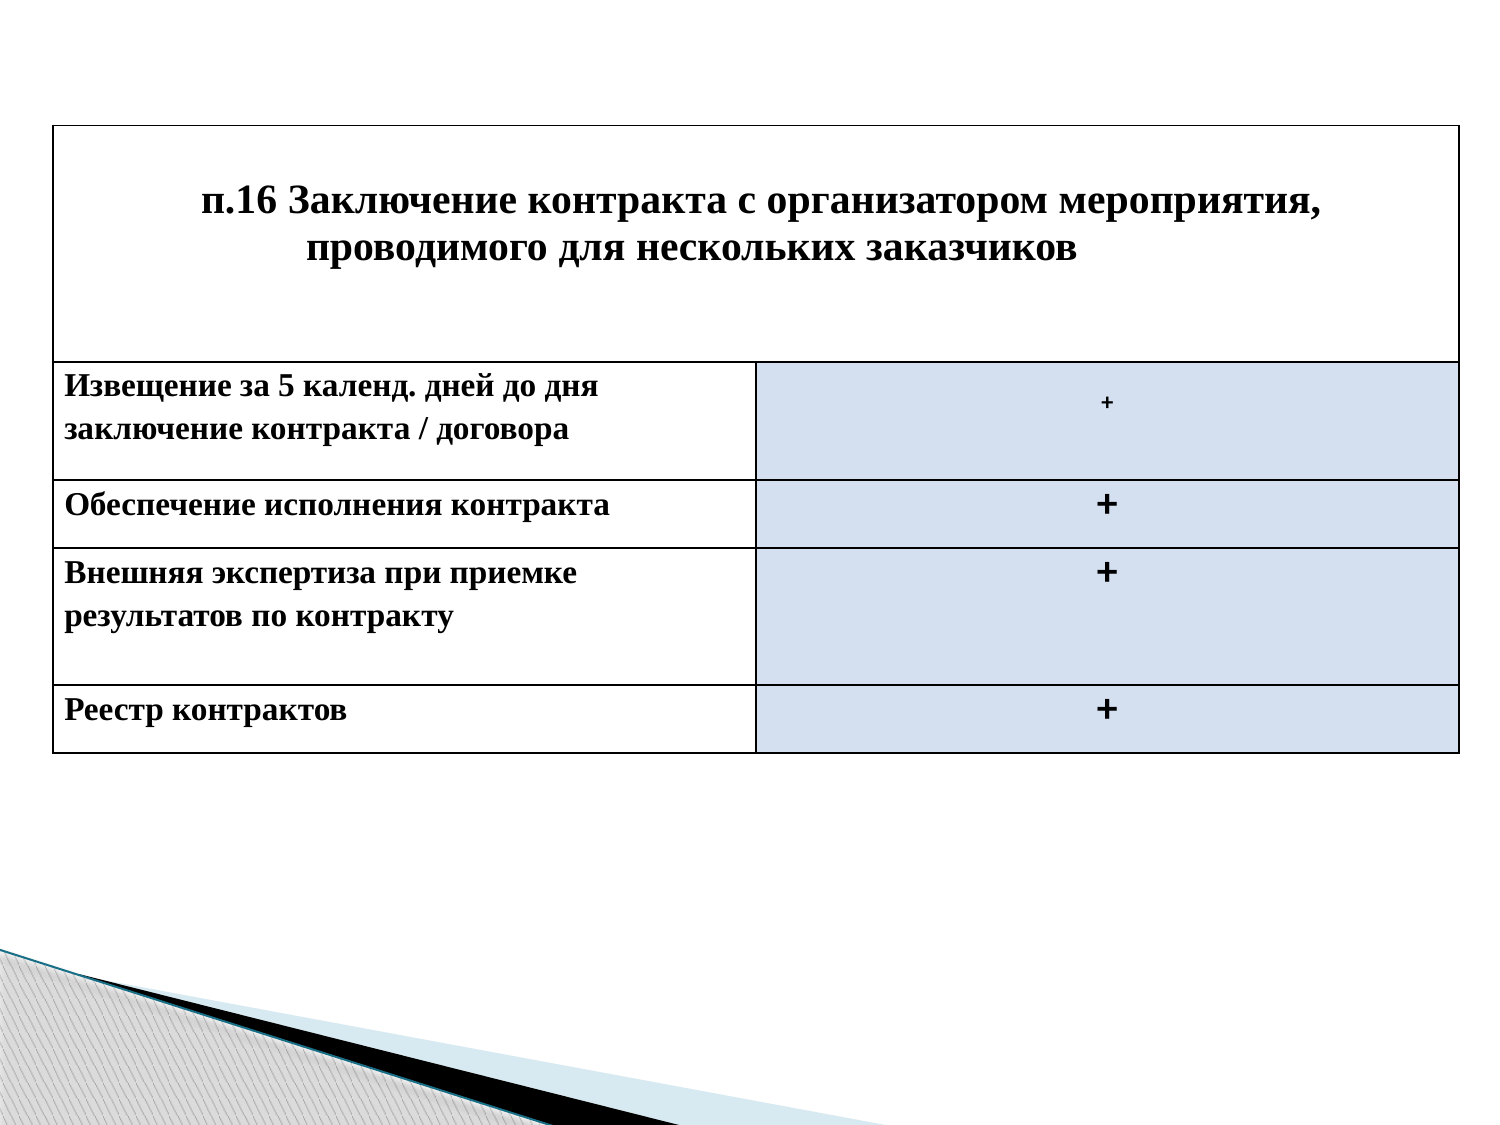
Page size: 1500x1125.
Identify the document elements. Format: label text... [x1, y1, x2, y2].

table_header п.16 Заключение контракта с организатором мероприятия, проводимого для нескольких заказчиков [54, 126, 1458, 361]
table_cell Реестр контрактов [54, 686, 755, 752]
table_cell + [757, 363, 1458, 479]
table_cell + [757, 549, 1458, 684]
table_cell Обеспечение исполнения контракта [54, 481, 755, 547]
table_cell Извещение за 5 календ. дней до дня заключение контракта / договора [54, 363, 755, 479]
table_cell Внешняя экспертиза при приемке результатов по контракту [54, 549, 755, 684]
table_cell + [757, 686, 1458, 752]
table_cell + [757, 481, 1458, 547]
